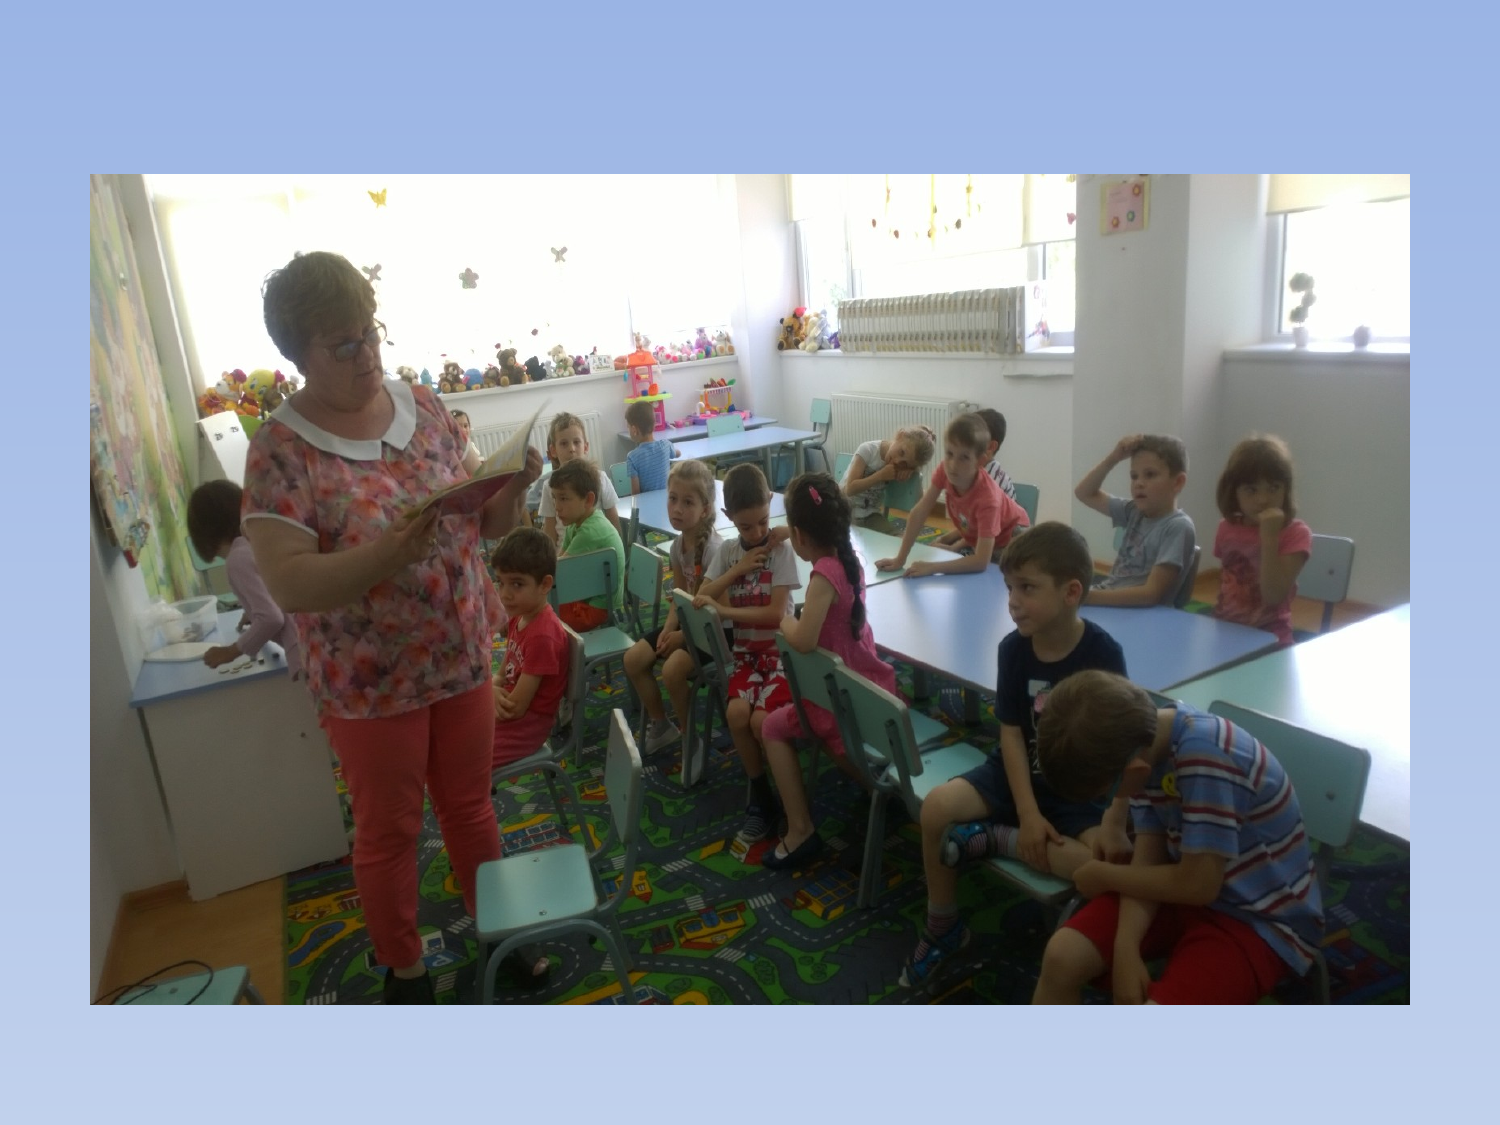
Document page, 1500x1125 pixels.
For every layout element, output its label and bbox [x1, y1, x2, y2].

list [89, 174, 1411, 1006]
